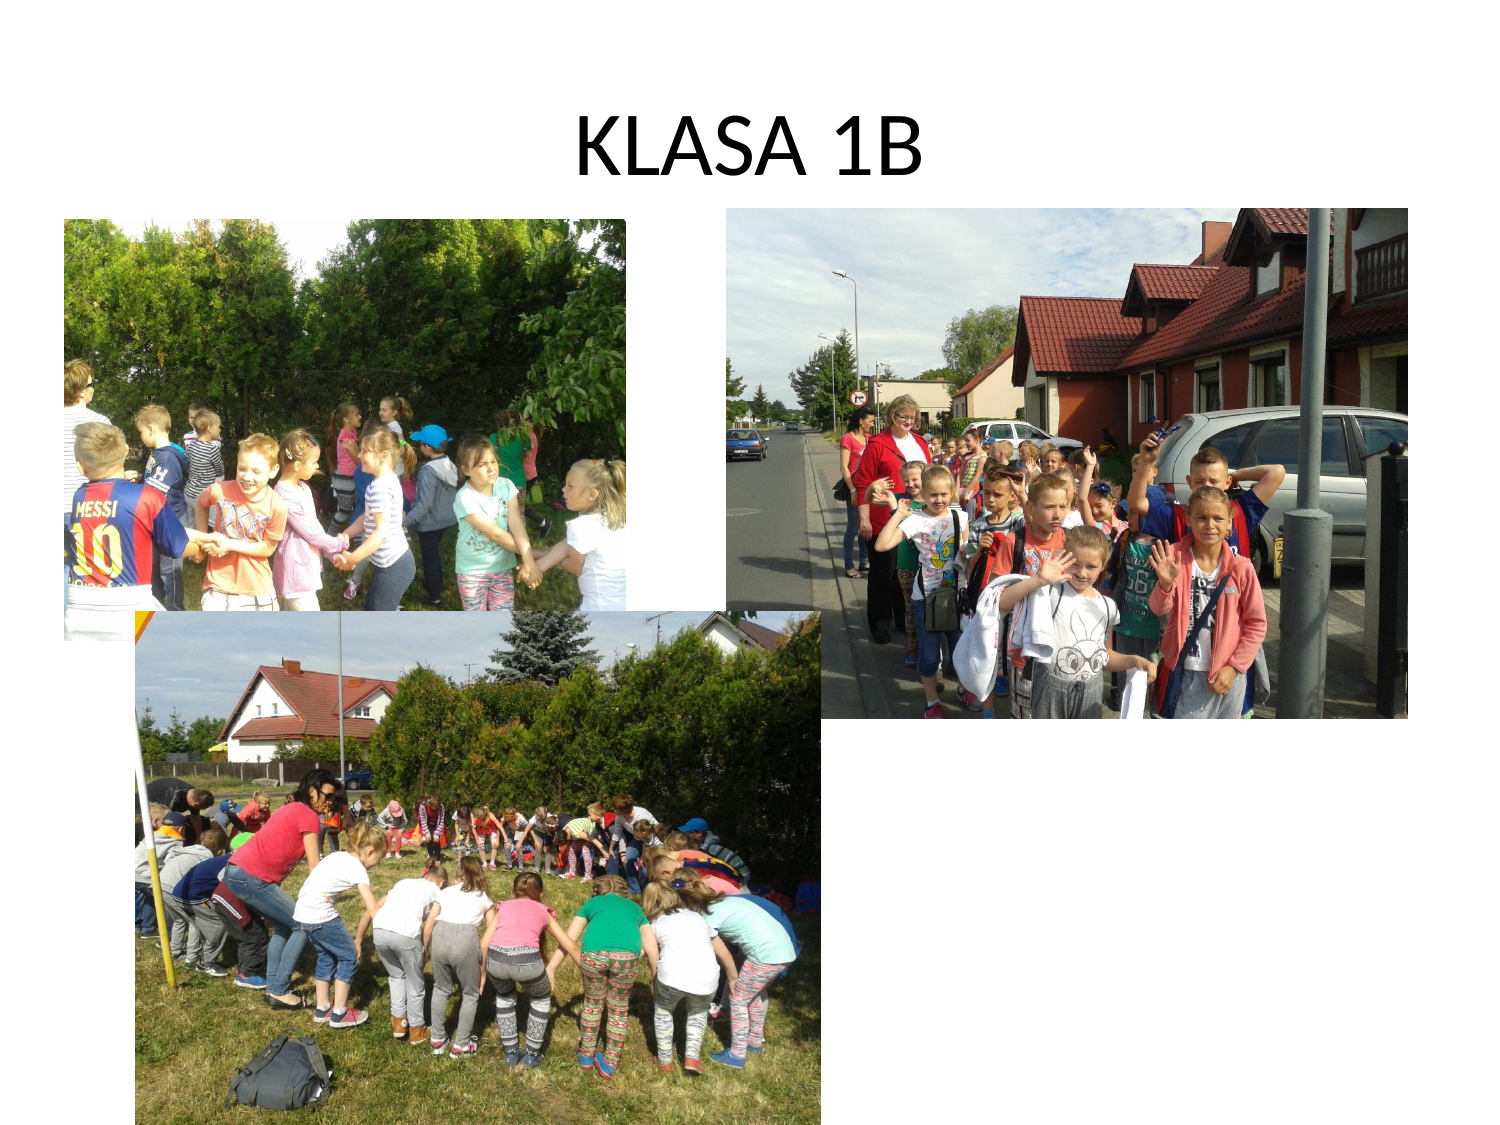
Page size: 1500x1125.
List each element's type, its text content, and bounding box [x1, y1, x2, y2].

title KLASA 1B [75, 45, 1425, 233]
picture [64, 207, 1408, 1125]
